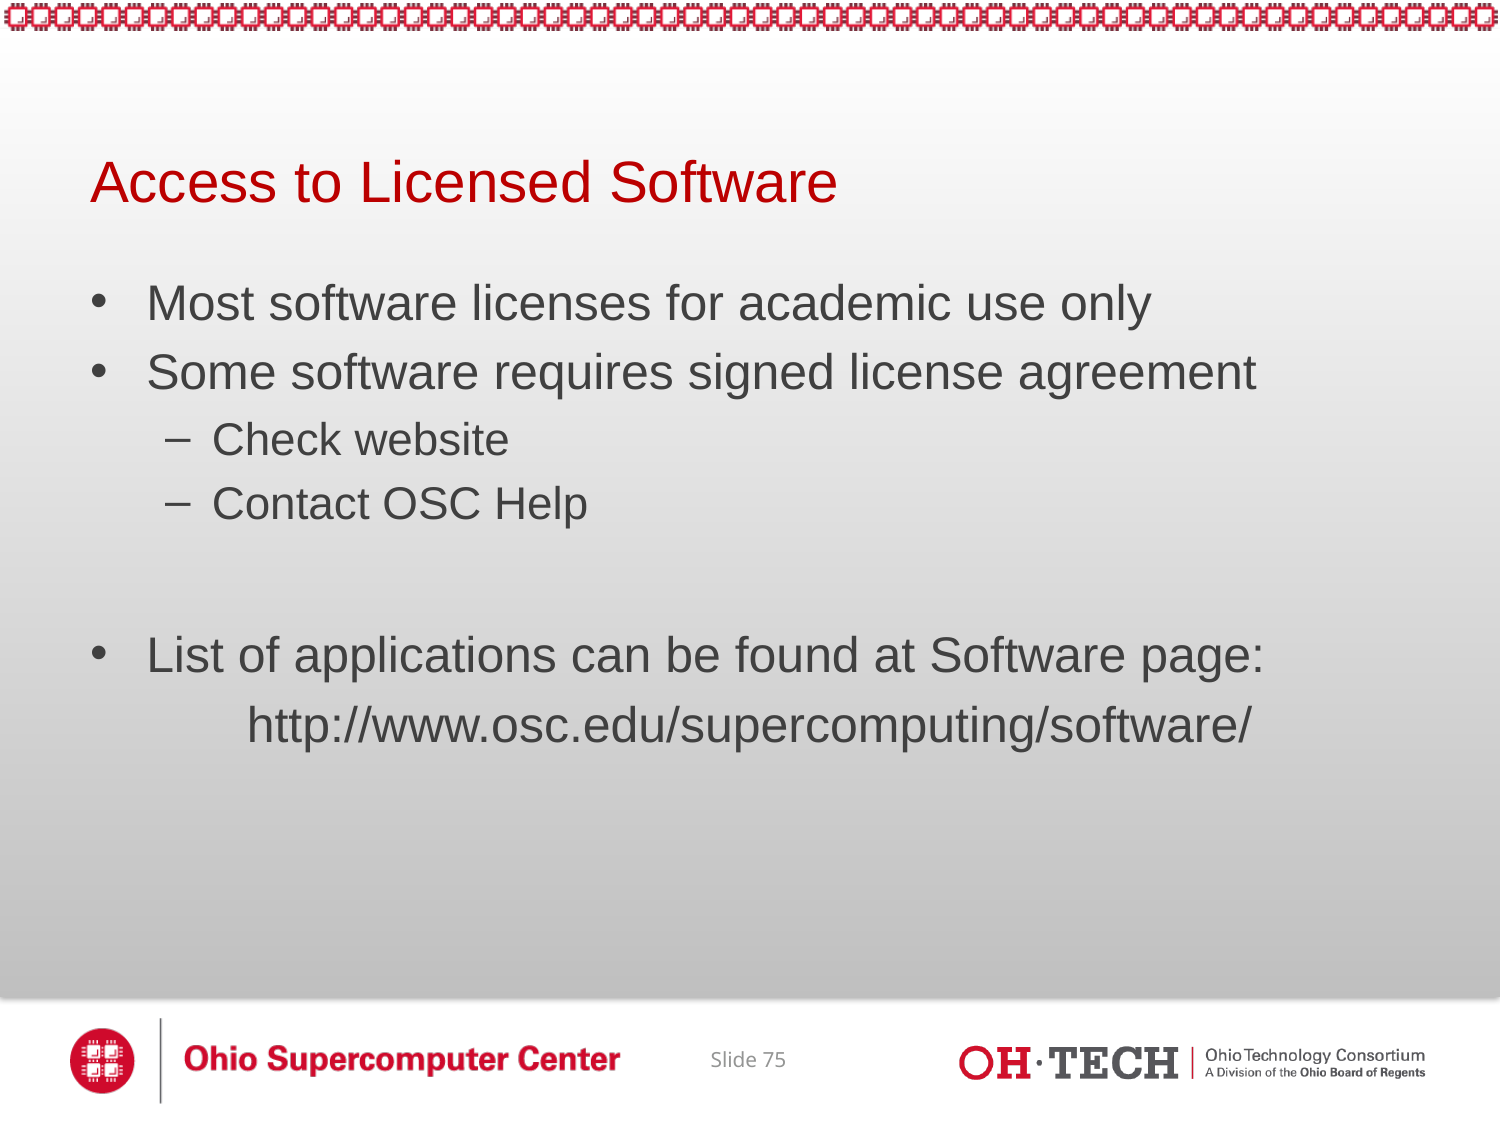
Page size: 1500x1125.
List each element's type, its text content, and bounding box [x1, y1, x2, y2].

picture [69, 1017, 622, 1105]
picture [949, 1032, 1441, 1091]
title Access to Licensed Software [75, 125, 1425, 233]
list Most software licenses for academic use only Some software requires signed license agreement Check website Contact OSC Help List of applications can be found at Software page: http://www.osc.edu/supercomputing/software/ [75, 262, 1425, 904]
picture [0, 3, 1500, 31]
